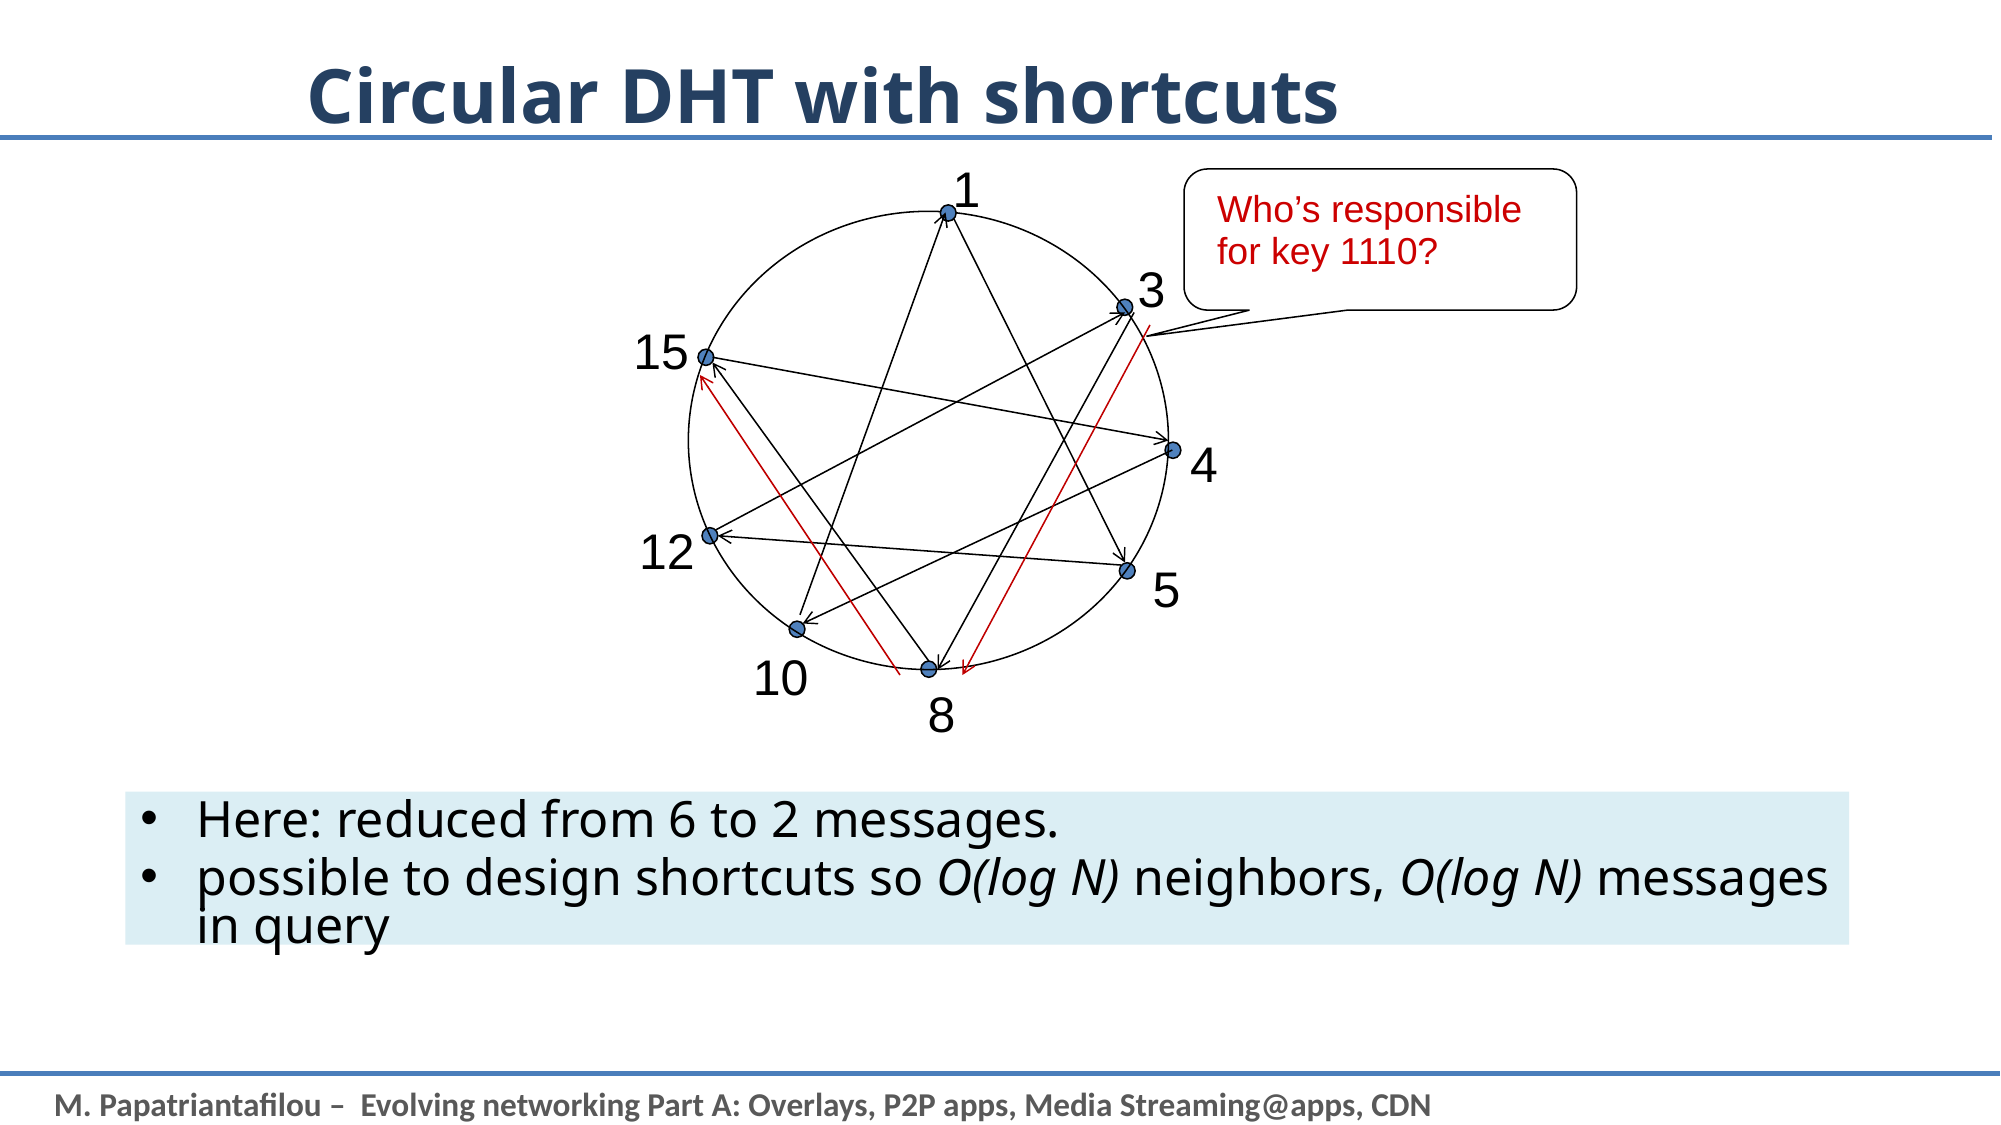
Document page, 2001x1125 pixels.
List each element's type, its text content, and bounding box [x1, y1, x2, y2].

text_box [881, 405, 1232, 594]
title Circular DHT with shortcuts [291, 0, 1642, 188]
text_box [649, 424, 951, 626]
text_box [1183, 168, 1593, 311]
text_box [617, 149, 1234, 751]
list Here: reduced from 6 to 2 messages. possible to design shortcuts so O(log N) neighbors, O(log N) messages in query [125, 791, 1850, 945]
